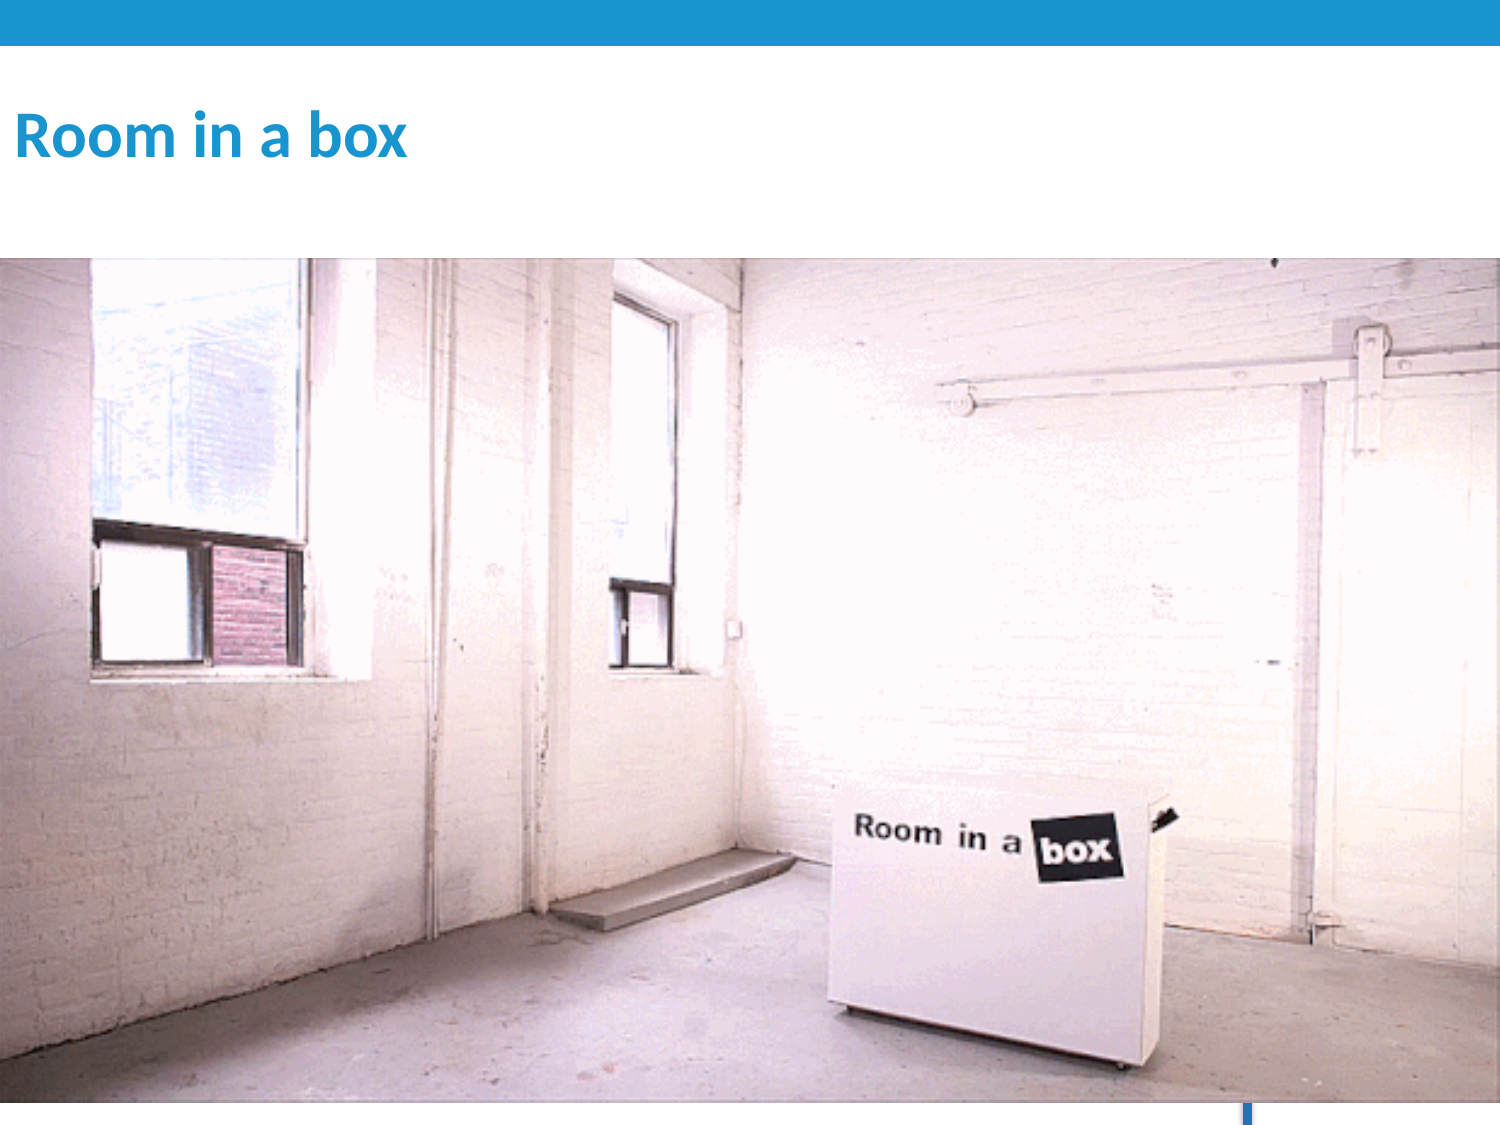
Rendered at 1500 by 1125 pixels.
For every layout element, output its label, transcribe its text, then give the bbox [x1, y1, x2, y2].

picture [0, 258, 1500, 1104]
text_box [0, 0, 1500, 48]
text_box Room in a box [0, 83, 573, 257]
